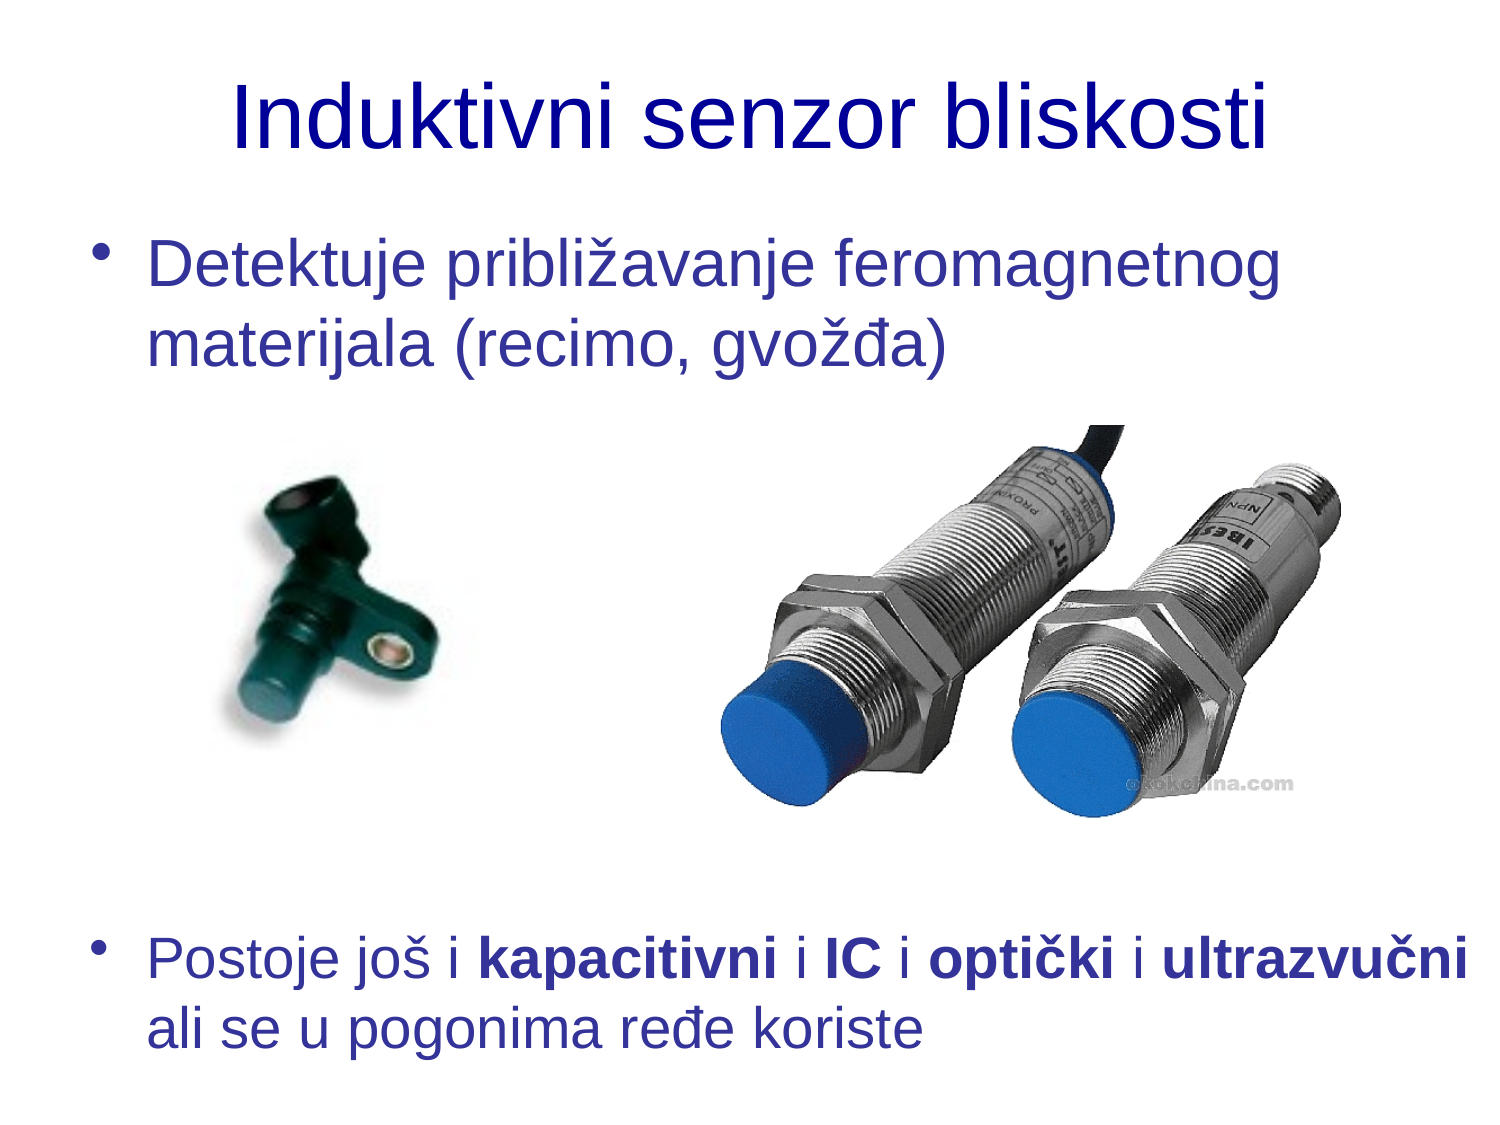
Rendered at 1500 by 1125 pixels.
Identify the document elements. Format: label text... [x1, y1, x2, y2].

picture [712, 424, 1351, 830]
text_box Induktivni senzor bliskosti [149, 49, 1350, 175]
picture [187, 437, 490, 788]
list Detektuje približavanje feromagnetnog materijala (recimo, gvožđa) [74, 212, 1426, 388]
text_box Postoje još i kapacitivni i IC i optički i ultrazvučni ali se u pogonima ređe koriste [74, 912, 1500, 1088]
